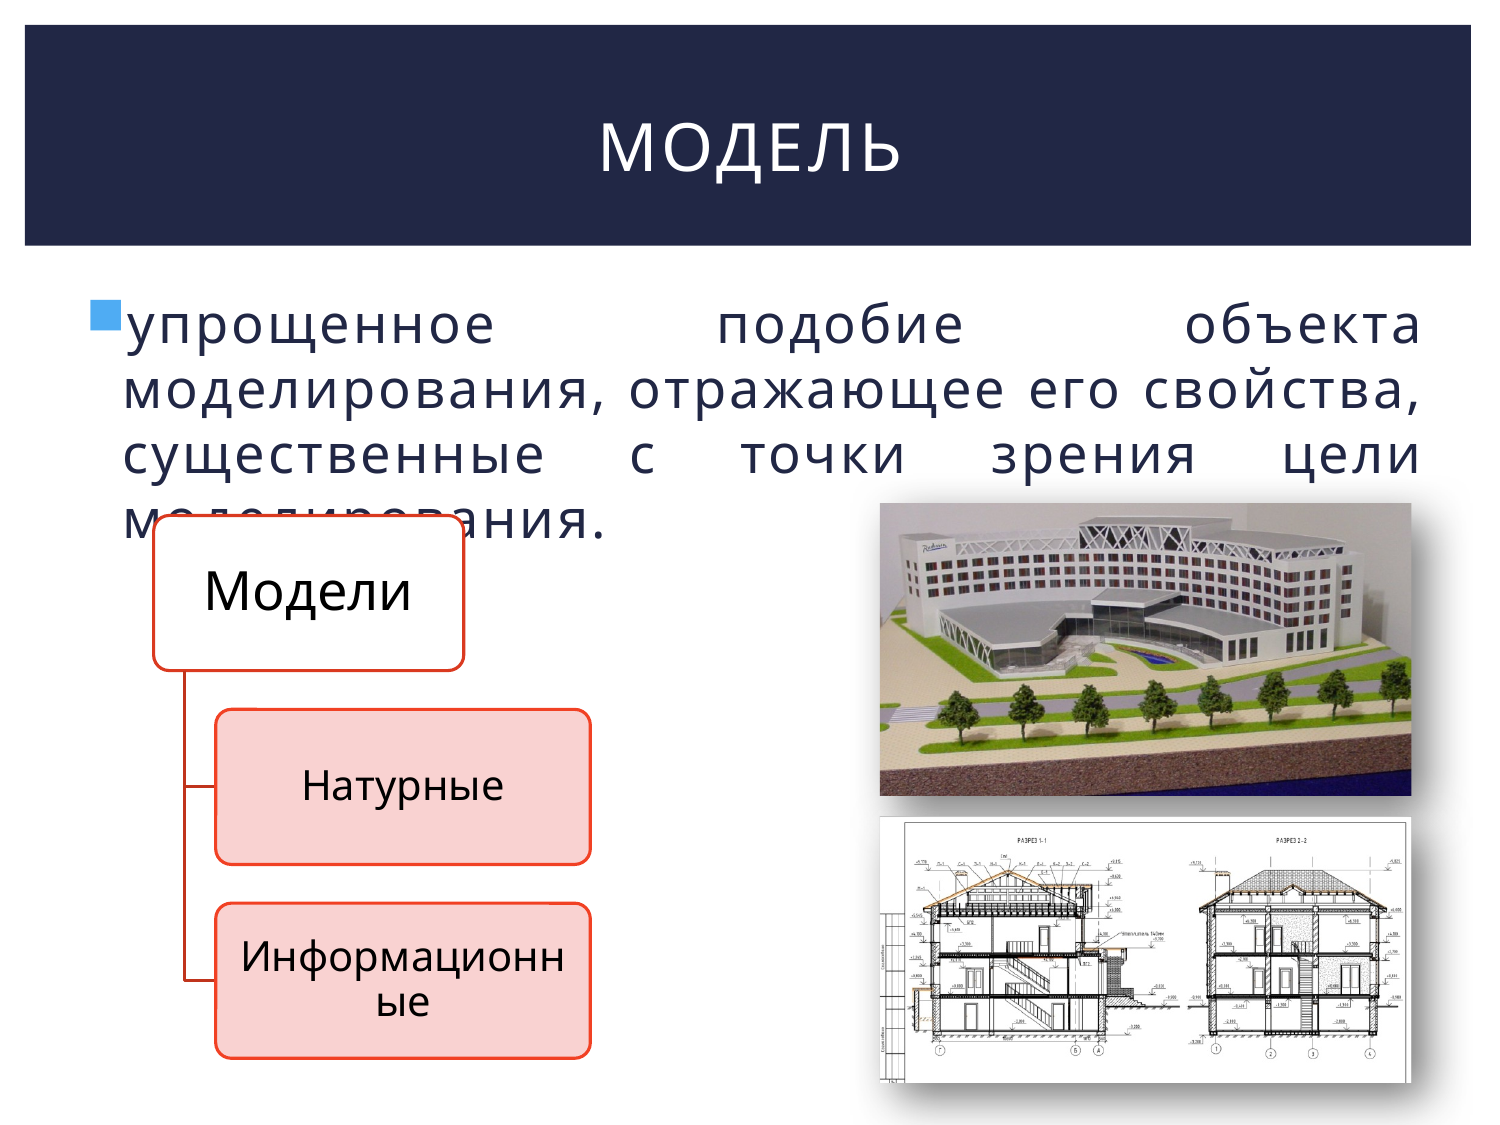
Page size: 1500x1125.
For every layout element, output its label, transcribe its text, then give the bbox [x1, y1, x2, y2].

title Модель [62, 58, 1438, 232]
picture [879, 503, 1412, 796]
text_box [64, 514, 680, 1059]
list упрощенное подобие объекта моделирования, отражающее его свойства, существенные с точки зрения цели моделирования. [62, 281, 1442, 1005]
picture [879, 816, 1412, 1083]
